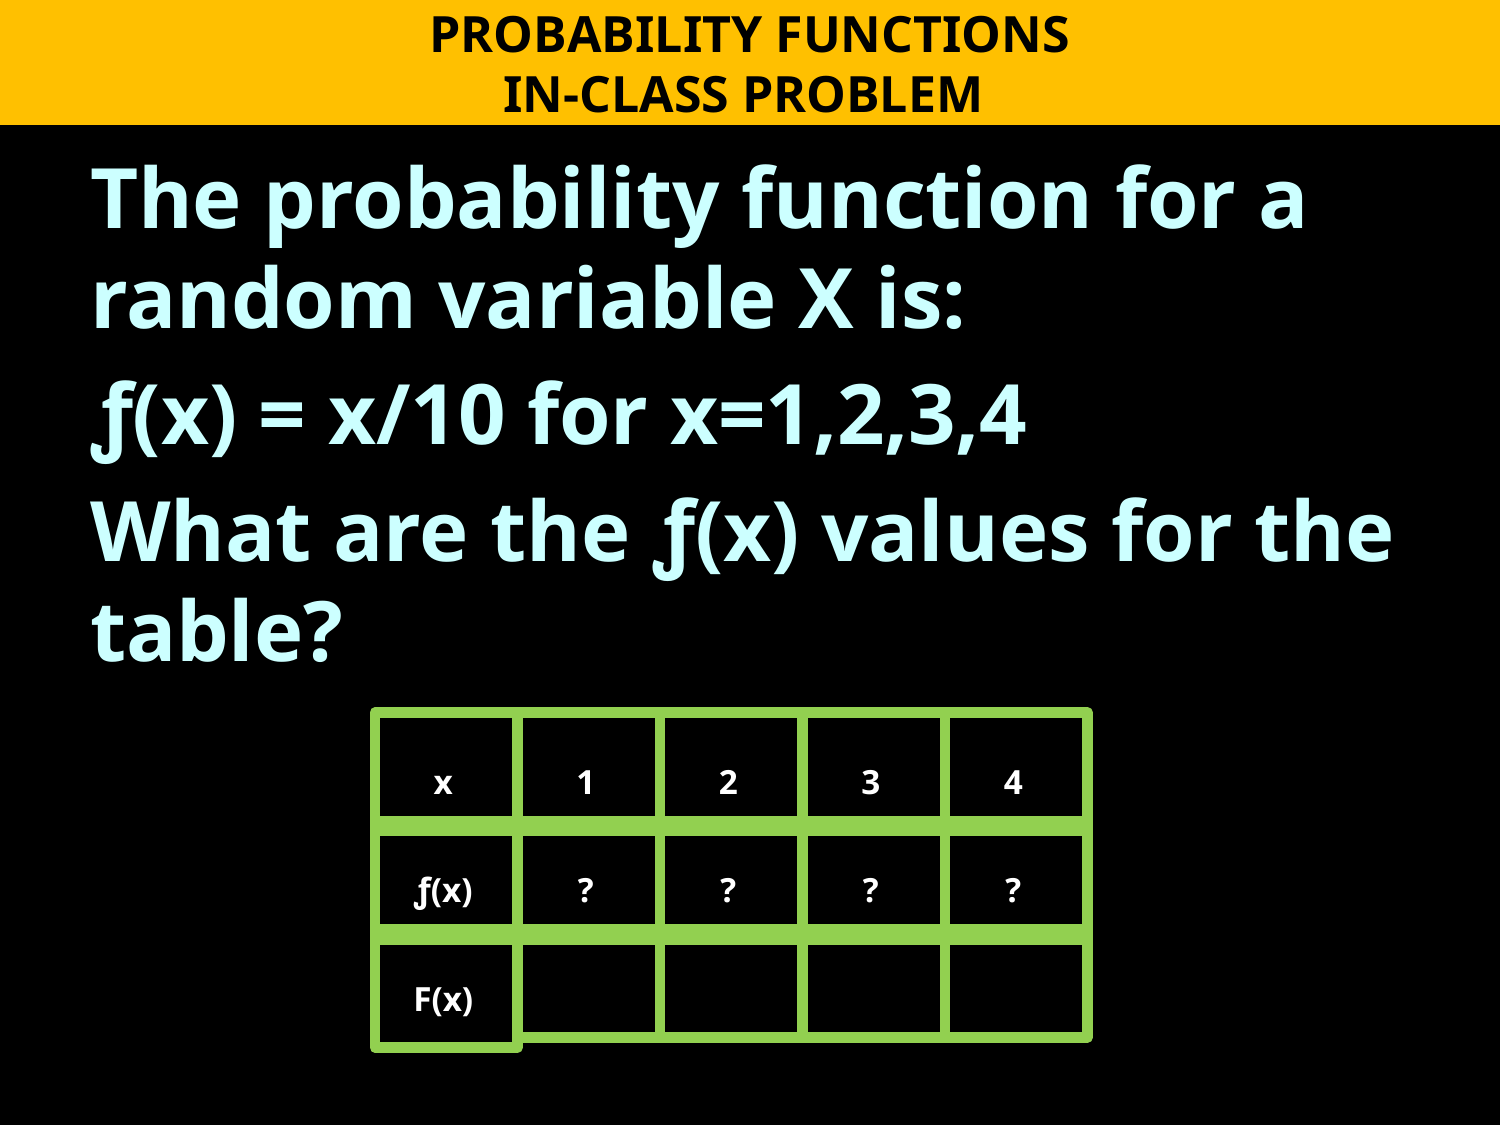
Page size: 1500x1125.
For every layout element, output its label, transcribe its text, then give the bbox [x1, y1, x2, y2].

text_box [374, 712, 1088, 1038]
text_box PROBABILITY FUNCTIONS IN-CLASS PROBLEM [0, 0, 1500, 125]
list The probability function for a random variable X is: ƒ(x) = x/10 for x=1,2,3,4 What are the ƒ(x) values for the table? [75, 137, 1425, 1063]
